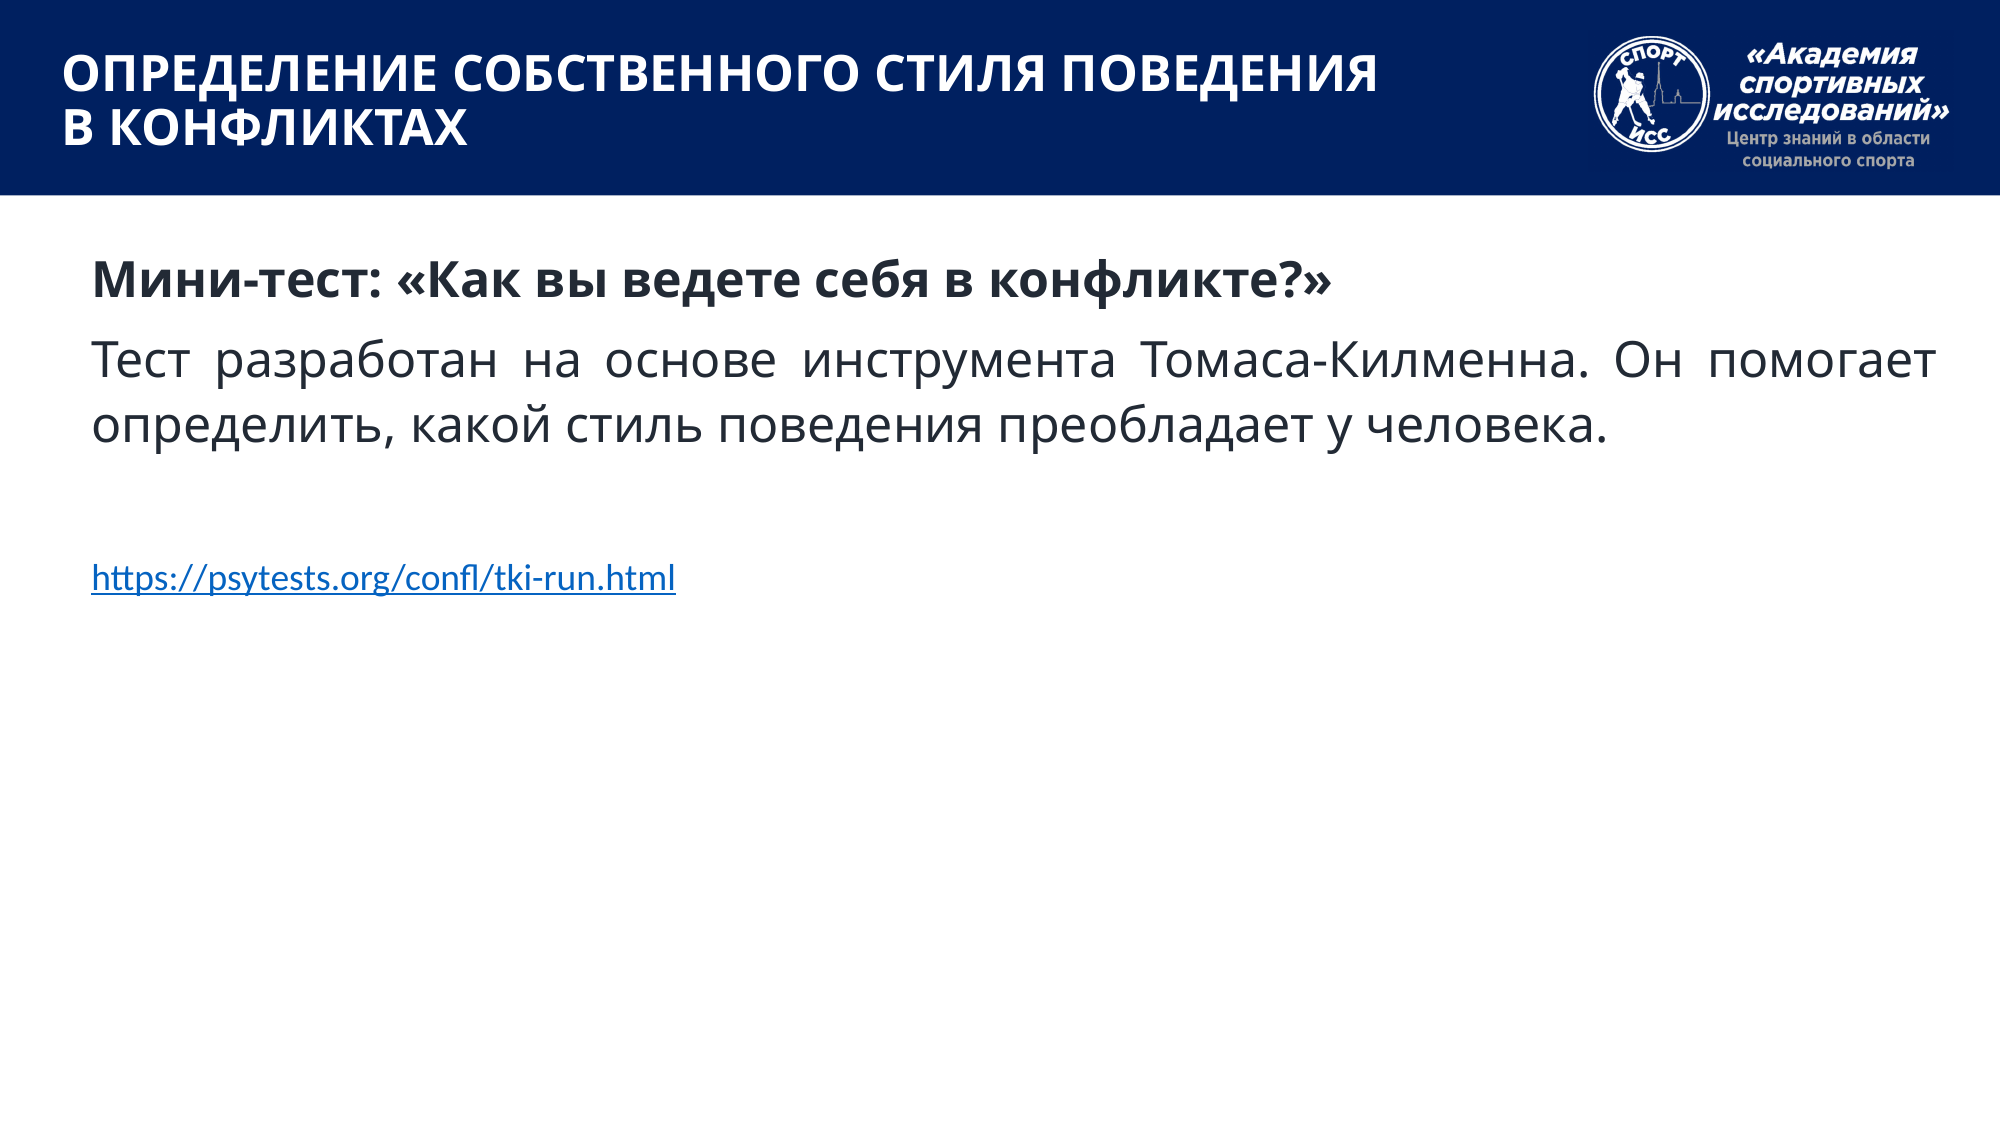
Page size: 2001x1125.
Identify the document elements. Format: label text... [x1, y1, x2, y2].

text_box [0, 0, 2000, 196]
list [1588, 30, 1954, 173]
title ОПРЕДЕЛЕНИЕ СОБСТВЕННОГО СТИЛЯ ПОВЕДЕНИЯ В КОНФЛИКТАХ [46, 39, 1588, 166]
text_box Мини-тест: «Как вы ведете себя в конфликте?» Тест разработан на основе инструмента Томаса-Килменна. Он помогает определить, какой стиль поведения преобладает у человека. https://psytests.org/confl/tki-run.html [76, 235, 1954, 606]
